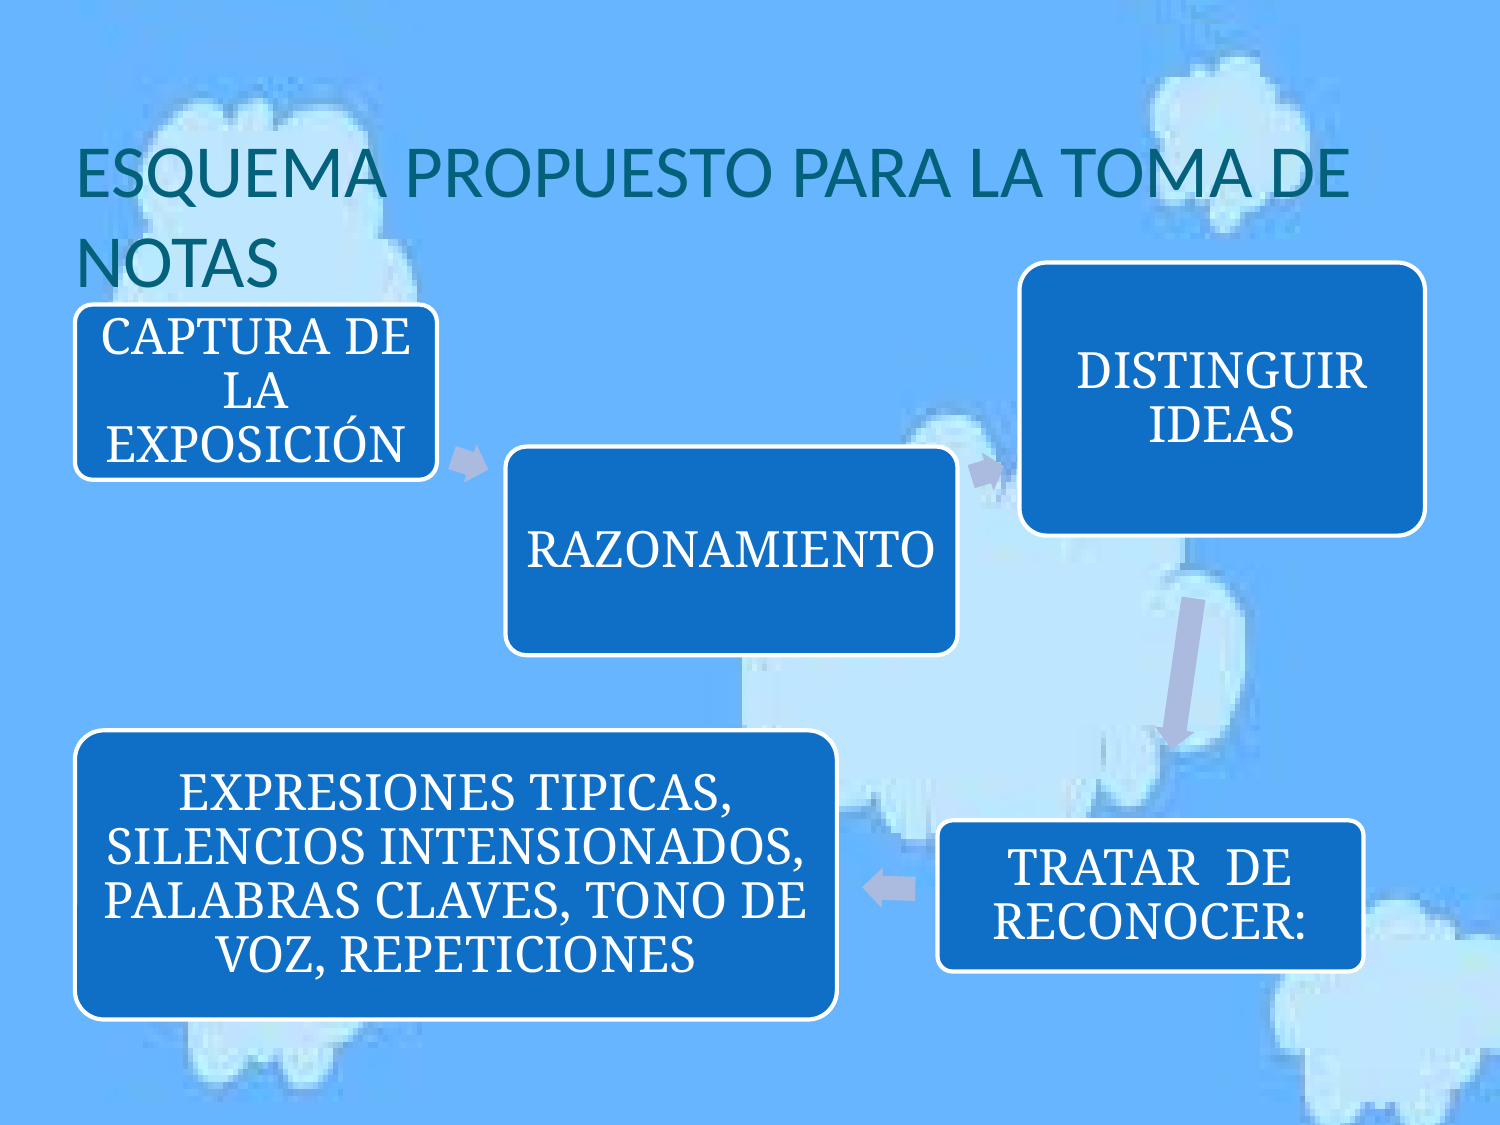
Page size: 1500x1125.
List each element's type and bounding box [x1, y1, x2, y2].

picture [0, 0, 1500, 1125]
list [74, 262, 1426, 1055]
